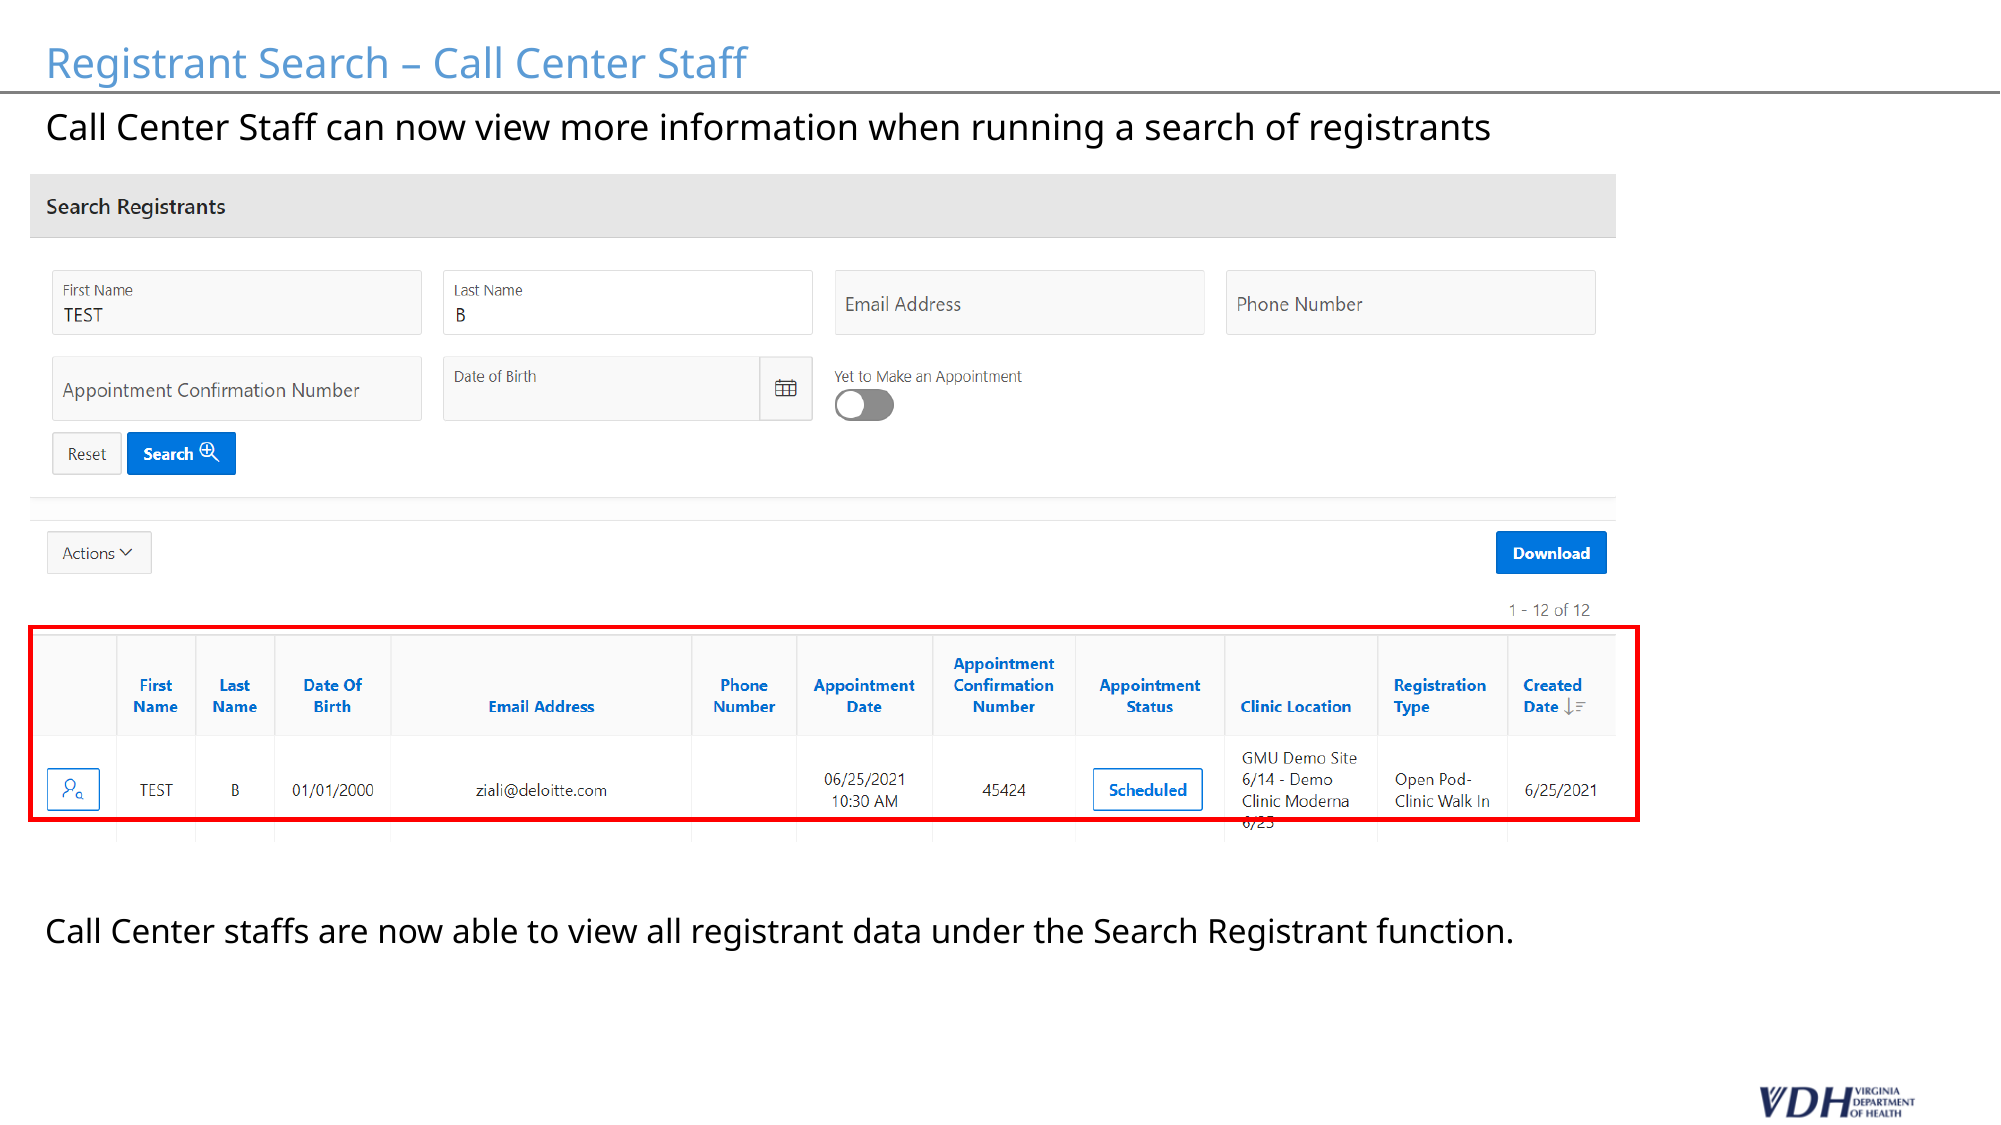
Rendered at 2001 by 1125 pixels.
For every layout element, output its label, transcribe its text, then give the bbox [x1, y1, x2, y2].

picture [1758, 1080, 1918, 1120]
text_box [1616, 626, 1639, 820]
list Call Center Staff can now view more information when running a search of registrants [30, 102, 1970, 157]
picture [30, 174, 1616, 842]
title Registrant Search – Call Center Staff [30, 32, 1726, 97]
text_box Call Center staffs are now able to view all registrant data under the Search Registrant function. [30, 902, 1718, 958]
